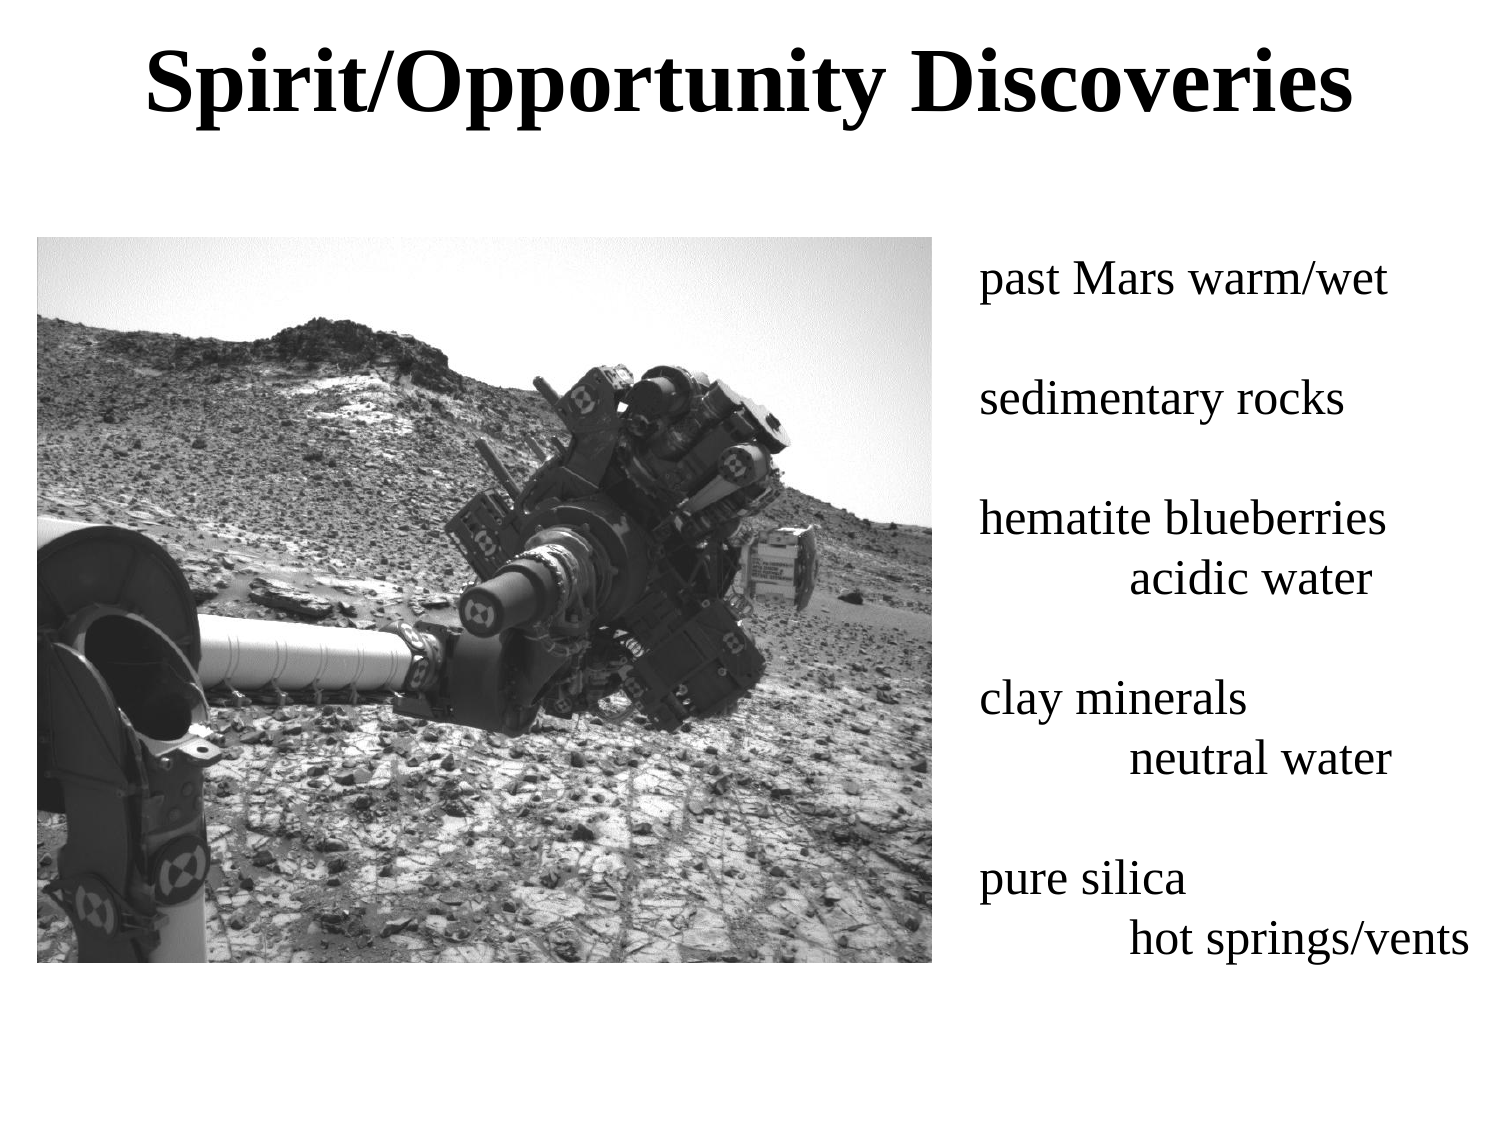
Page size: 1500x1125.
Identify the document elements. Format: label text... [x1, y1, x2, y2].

text_box past Mars warm/wet sedimentary rocks hematite blueberries acidic water clay minerals neutral water pure silica hot springs/vents [964, 237, 1486, 973]
text_box Spirit/Opportunity Discoveries [0, 0, 1500, 150]
picture [37, 237, 933, 963]
